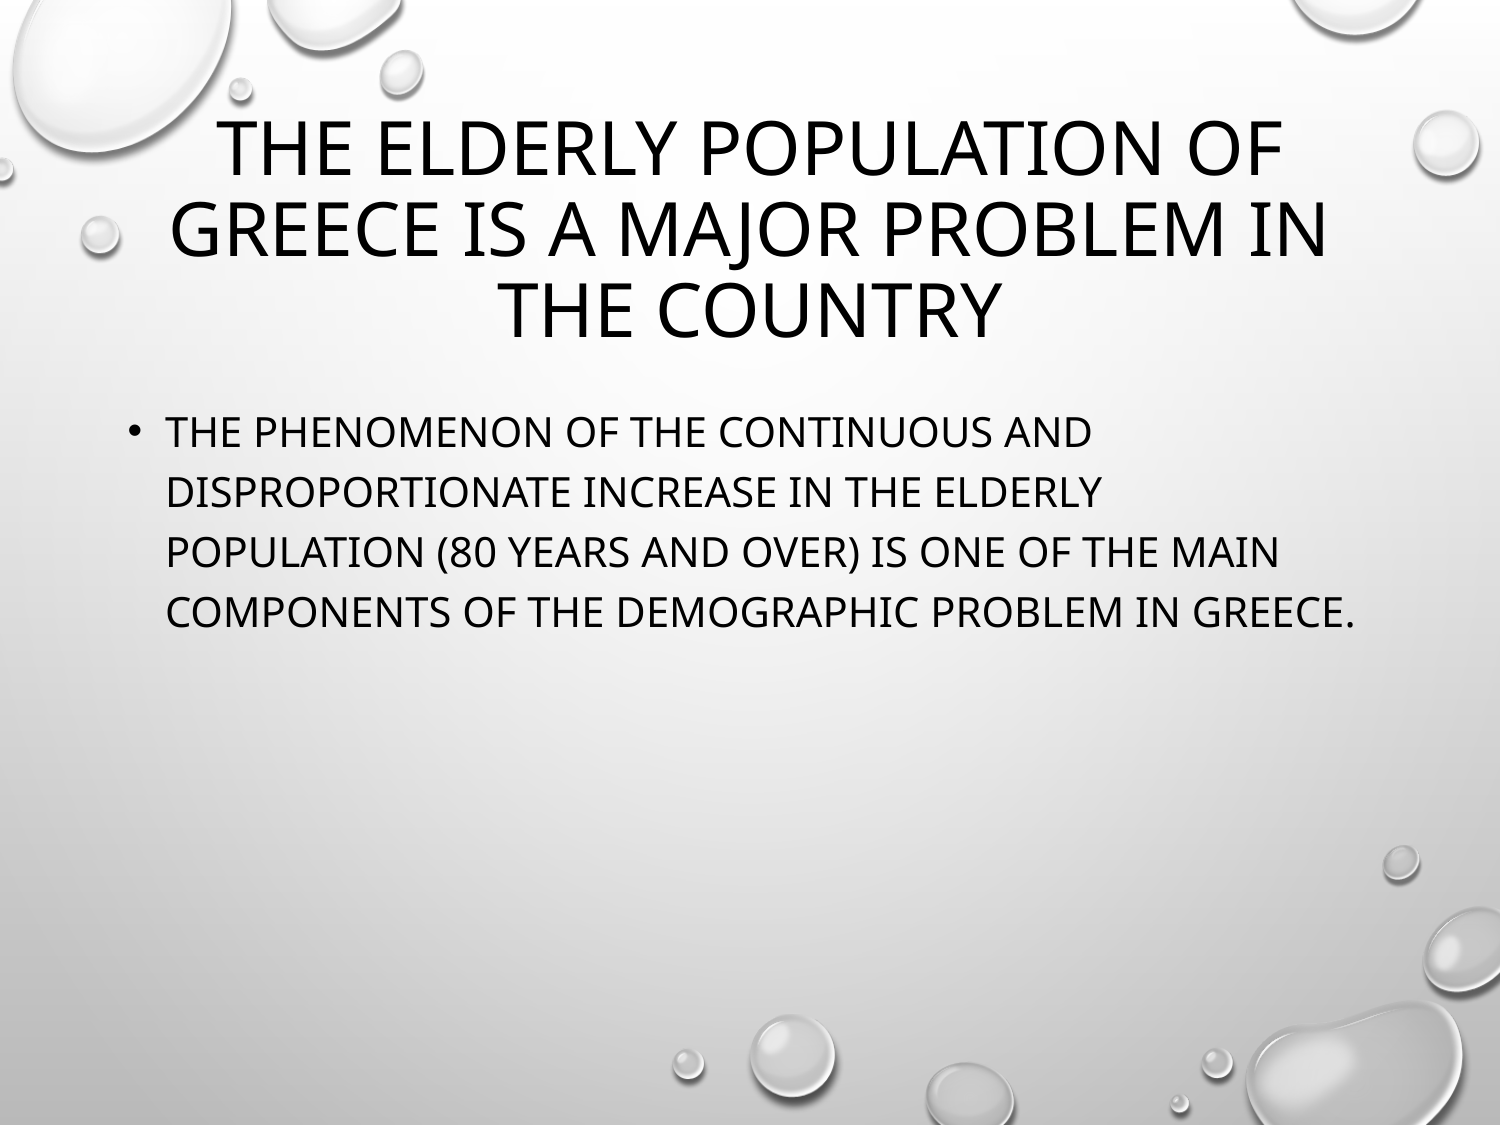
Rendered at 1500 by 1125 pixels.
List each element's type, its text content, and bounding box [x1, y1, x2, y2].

title The elderly population of Greece is a major problem in the country [112, 101, 1388, 364]
list The phenomenon of the continuous and disproportionate increase in the elderly population (80 years and over) is one of the main components of the demographic problem in Greece. [112, 388, 1388, 950]
picture [0, 0, 1500, 1125]
